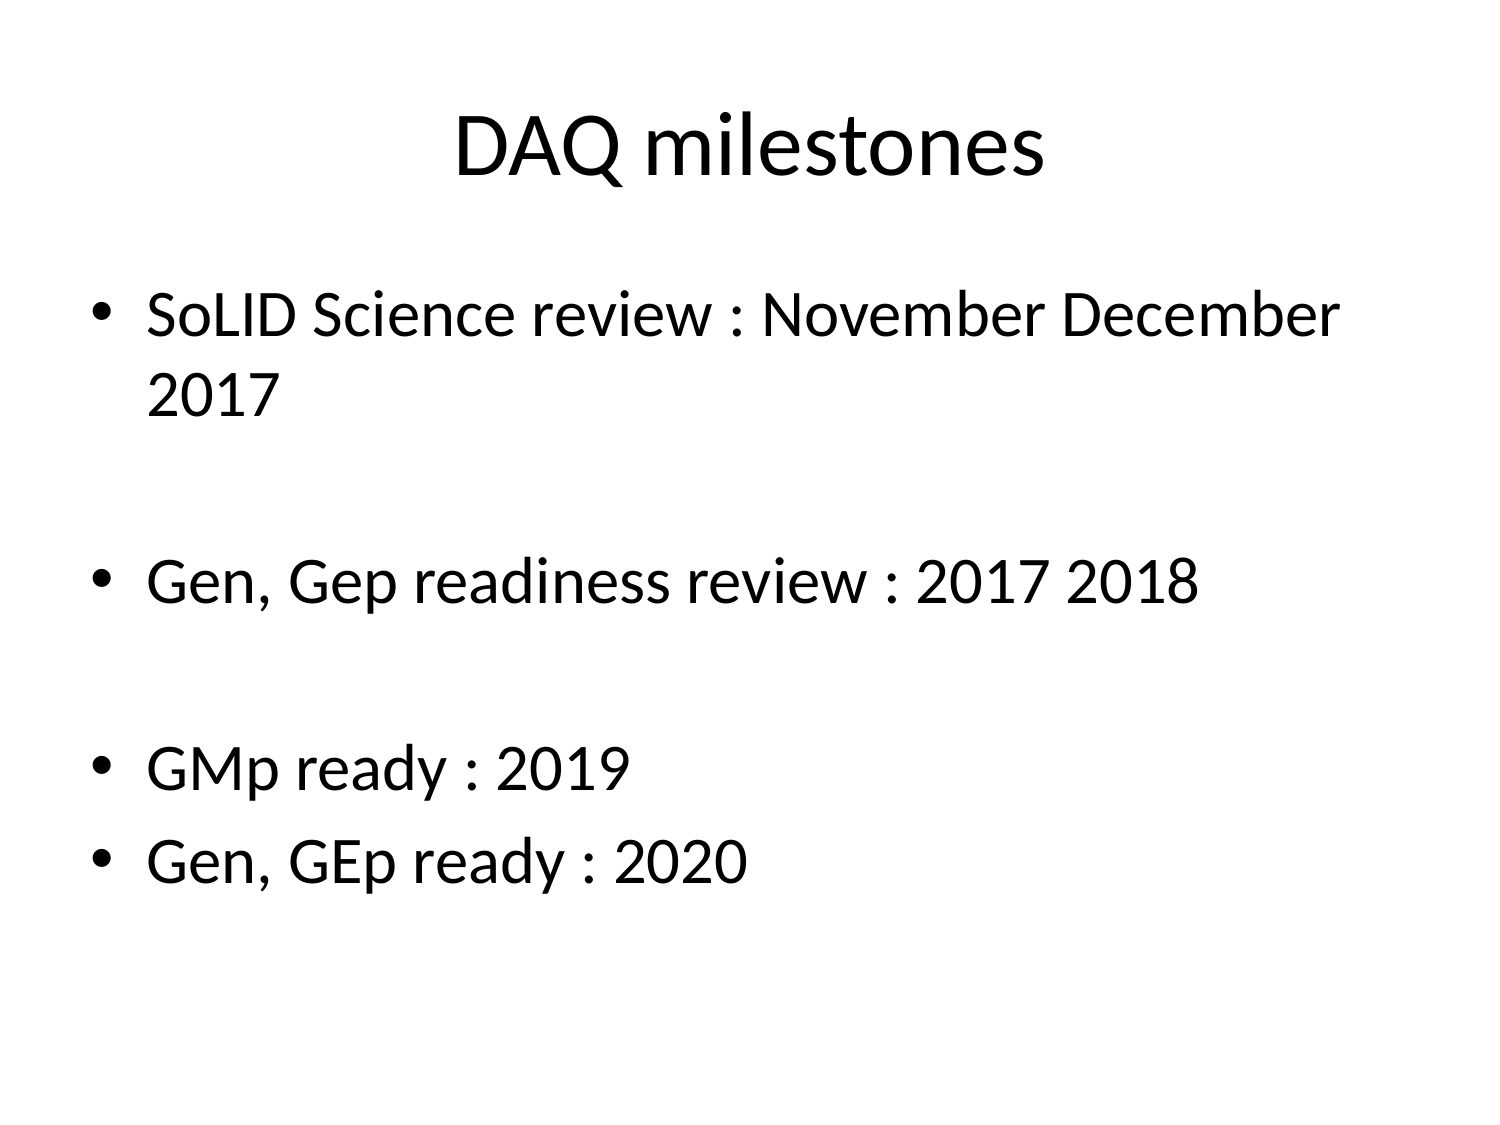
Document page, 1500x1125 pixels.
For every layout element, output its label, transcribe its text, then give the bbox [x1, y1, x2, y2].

title DAQ milestones [75, 45, 1425, 233]
list SoLID Science review : November December 2017 Gen, Gep readiness review : 2017 2018 GMp ready : 2019 Gen, GEp ready : 2020 [75, 262, 1425, 1005]
